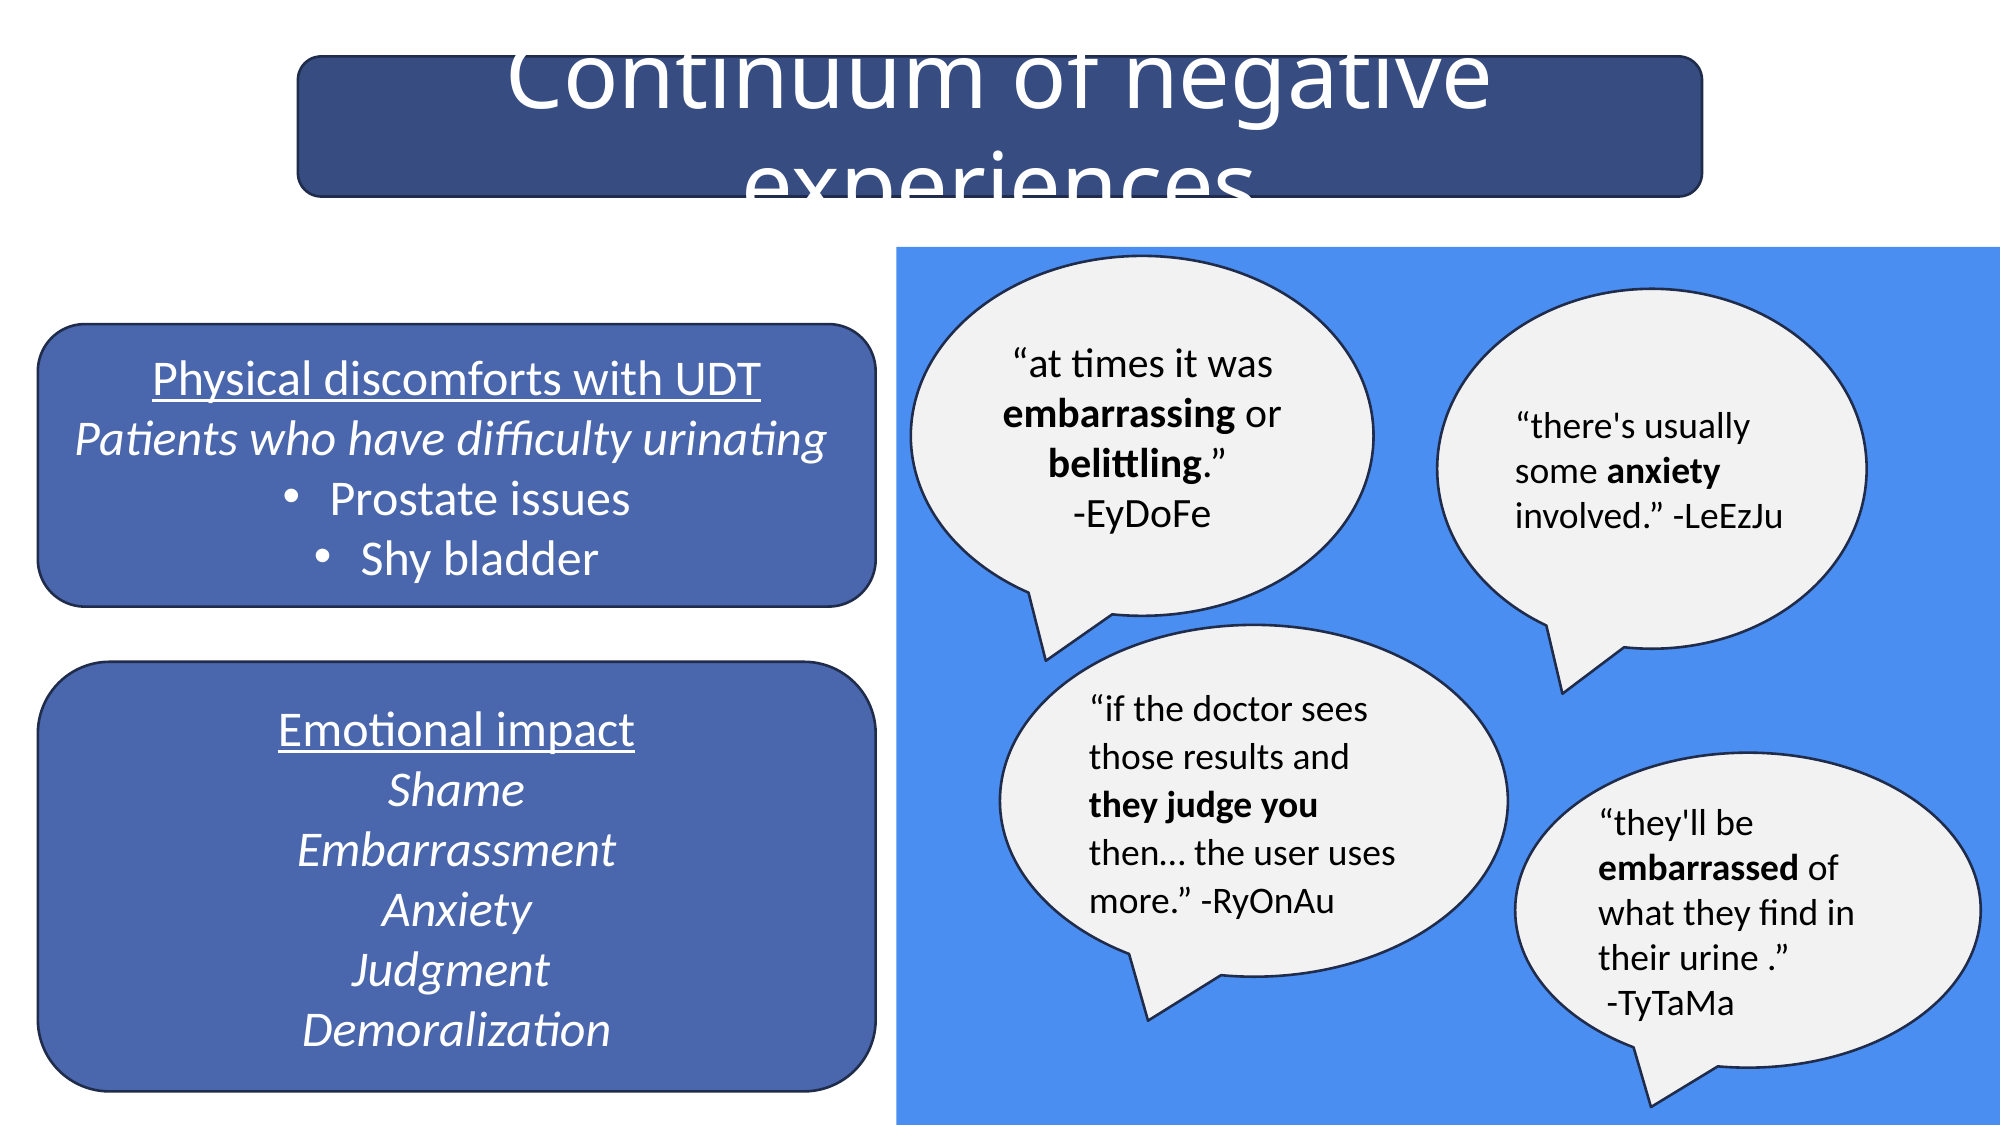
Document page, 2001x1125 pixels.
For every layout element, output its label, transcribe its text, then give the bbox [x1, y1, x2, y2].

text_box Emotional impact Shame Embarrassment Anxiety Judgment Demoralization [36, 660, 877, 1093]
text_box Physical discomforts with UDT Patients who have difficulty urinating Prostate issues Shy bladder [36, 322, 877, 608]
text_box Continuum of negative experiences [296, 55, 1704, 198]
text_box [895, 246, 2000, 1125]
